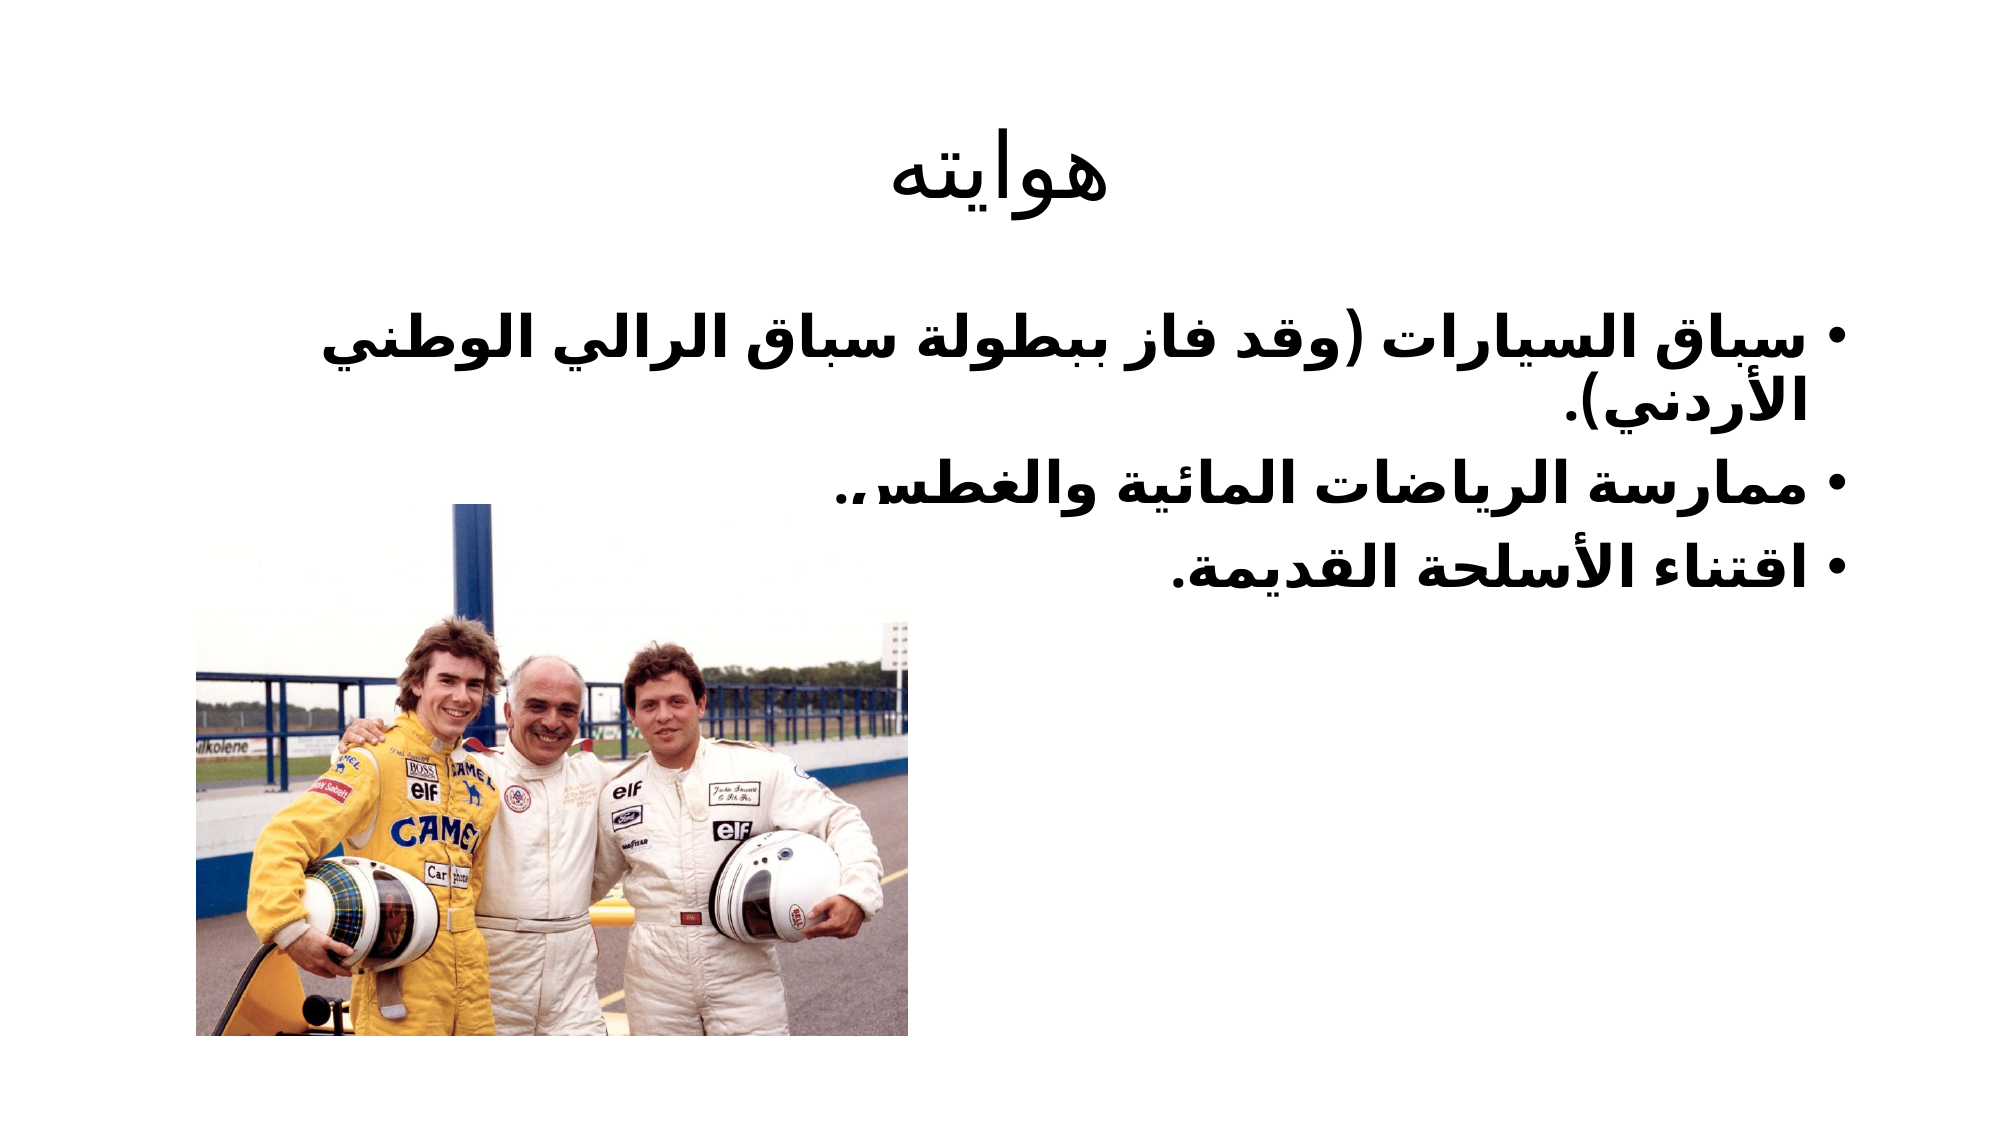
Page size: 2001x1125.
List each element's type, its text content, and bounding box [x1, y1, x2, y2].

list سباق السيارات (وقد فاز ببطولة سباق الرالي الوطني الأردني). ممارسة الرياضات المائية والغطس. اقتناء الأسلحة القديمة. [137, 299, 1863, 1014]
picture [196, 504, 908, 1036]
title هوايته [137, 59, 1863, 278]
